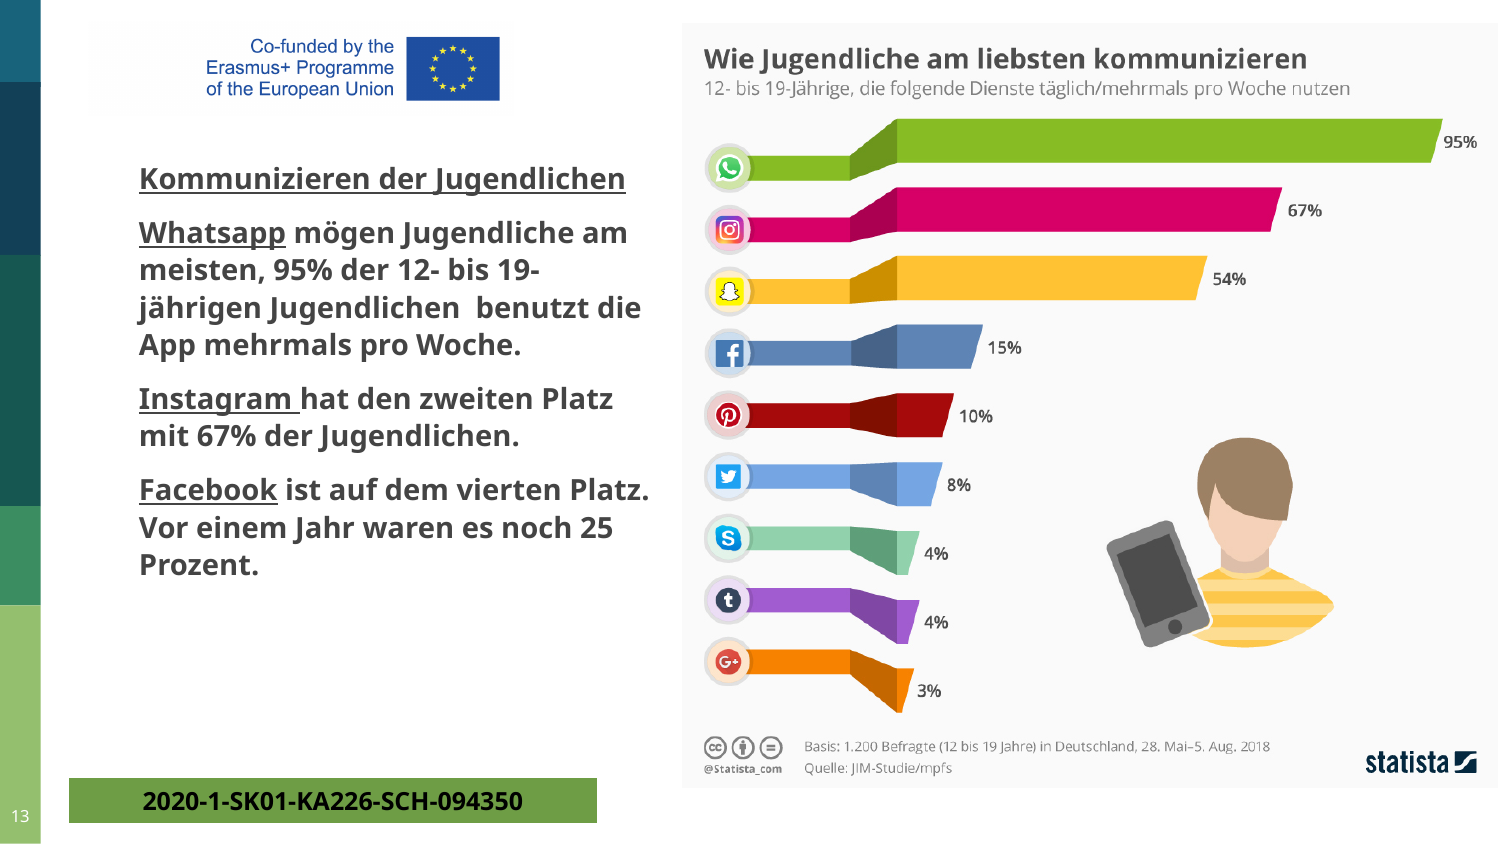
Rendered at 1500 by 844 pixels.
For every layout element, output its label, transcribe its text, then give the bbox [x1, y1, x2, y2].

text_box 2020-1-SK01-KA226-SCH-094350 [69, 778, 597, 823]
picture [88, 21, 515, 116]
text_box Kommunizieren der Jugendlichen Whatsapp mögen Jugendliche am meisten, 95% der 12- bis 19-jährigen Jugendlichen benutzt die App mehrmals pro Woche. Instagram hat den zweiten Platz mit 67% der Jugendlichen. Facebook ist auf dem vierten Platz. Vor einem Jahr waren es noch 25 Prozent. [123, 150, 668, 641]
text_box ‹#› [0, 790, 49, 844]
picture [682, 23, 1498, 789]
